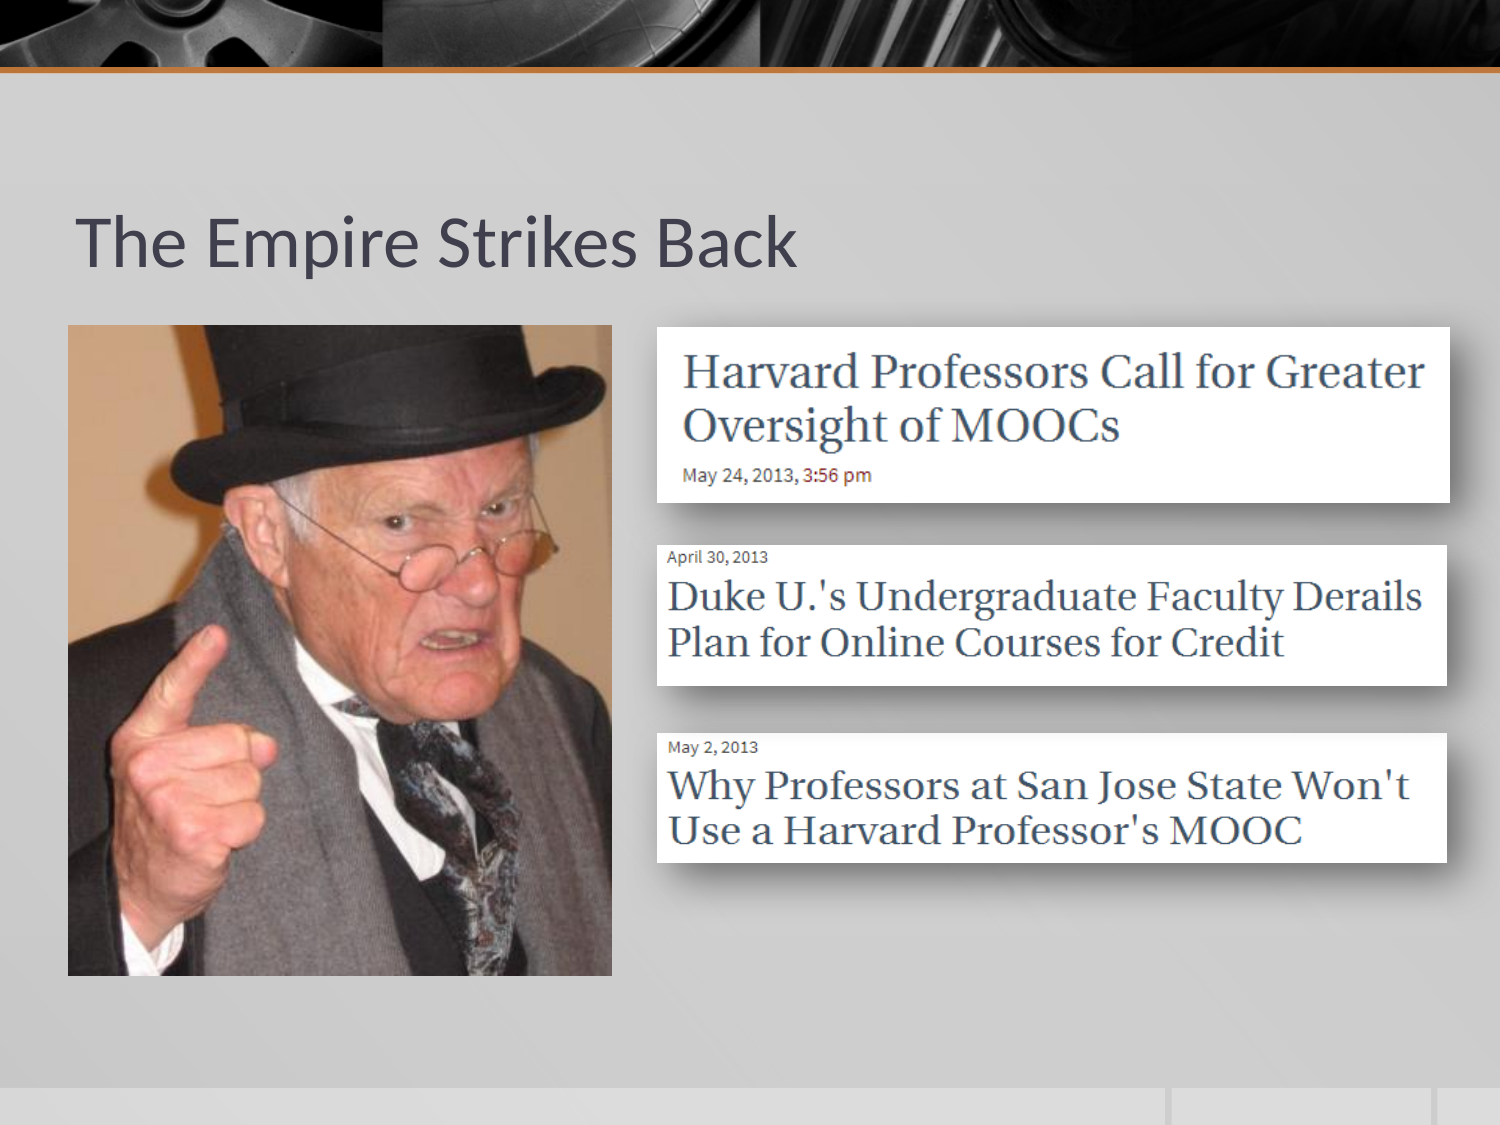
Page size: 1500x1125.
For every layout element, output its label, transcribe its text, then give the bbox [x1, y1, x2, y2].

picture [657, 545, 1447, 687]
picture [657, 733, 1447, 863]
picture [68, 325, 612, 977]
picture [0, 0, 1500, 67]
picture [657, 327, 1451, 504]
title The Empire Strikes Back [75, 162, 1425, 313]
